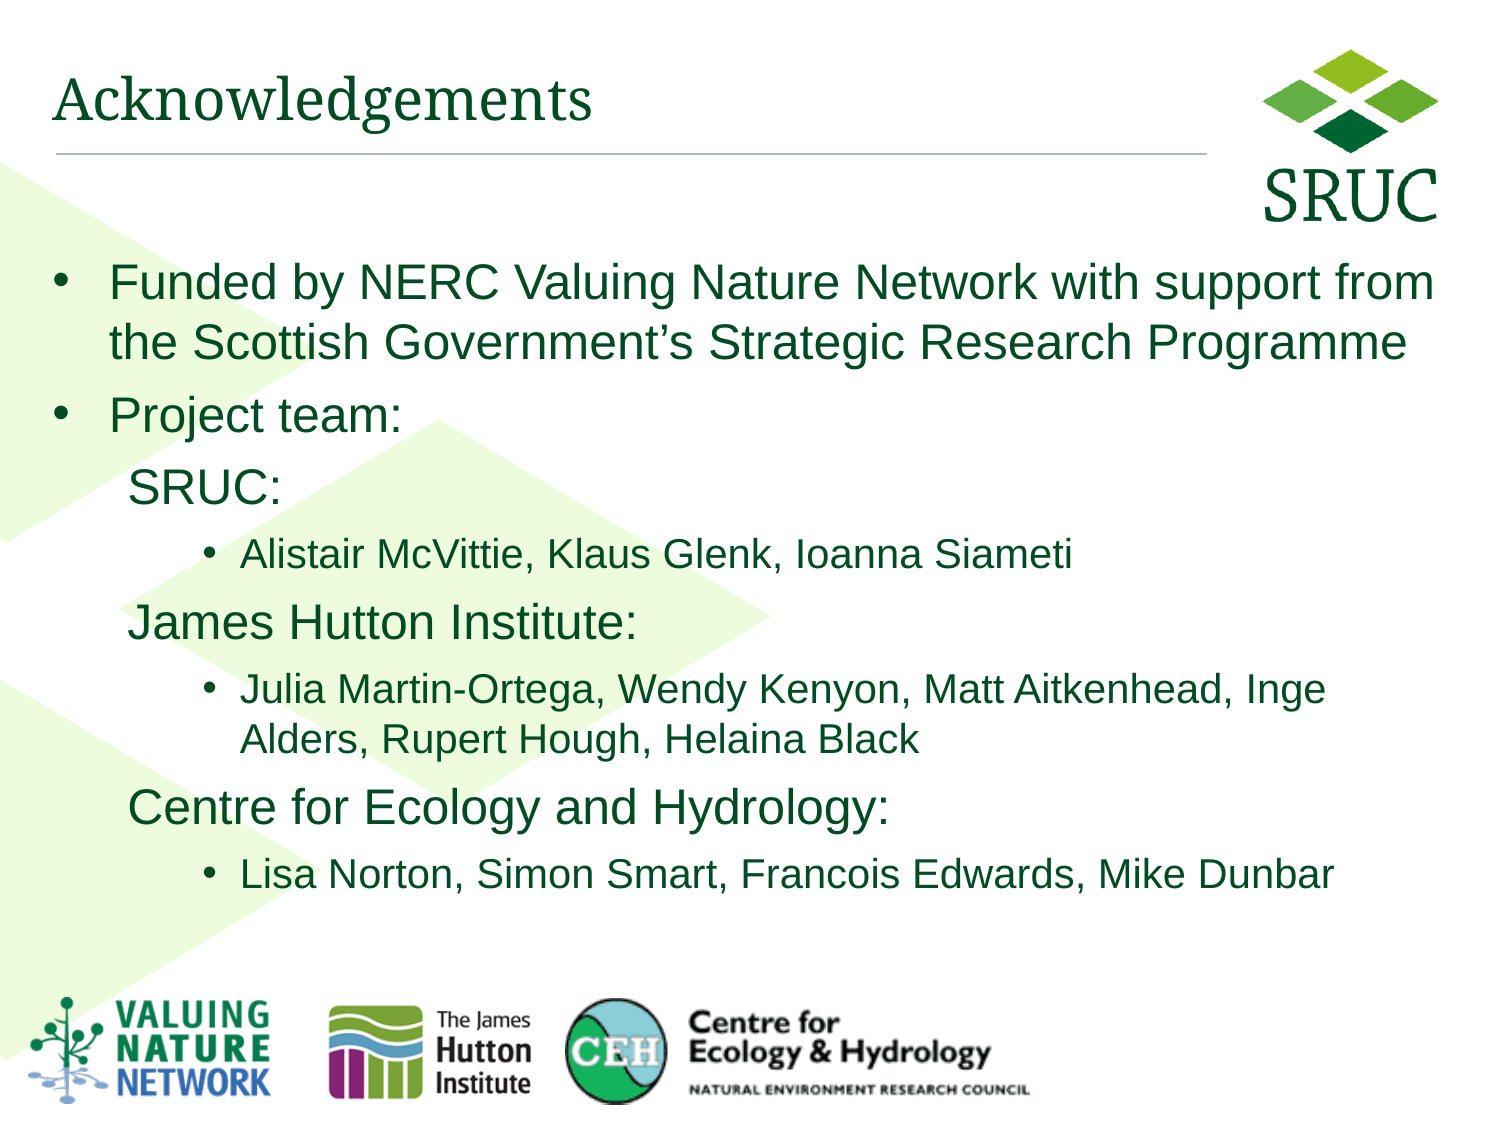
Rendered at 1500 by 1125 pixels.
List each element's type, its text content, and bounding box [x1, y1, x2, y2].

title Acknowledgements [37, 3, 1248, 191]
picture [0, 0, 1498, 1125]
list Funded by NERC Valuing Nature Network with support from the Scottish Government’s Strategic Research Programme Project team: SRUC: Alistair McVittie, Klaus Glenk, Ioanna Siameti James Hutton Institute: Julia Martin-Ortega, Wendy Kenyon, Matt Aitkenhead, Inge Alders, Rupert Hough, Helaina Black Centre for Ecology and Hydrology: Lisa Norton, Simon Smart, Francois Edwards, Mike Dunbar [37, 242, 1462, 1069]
